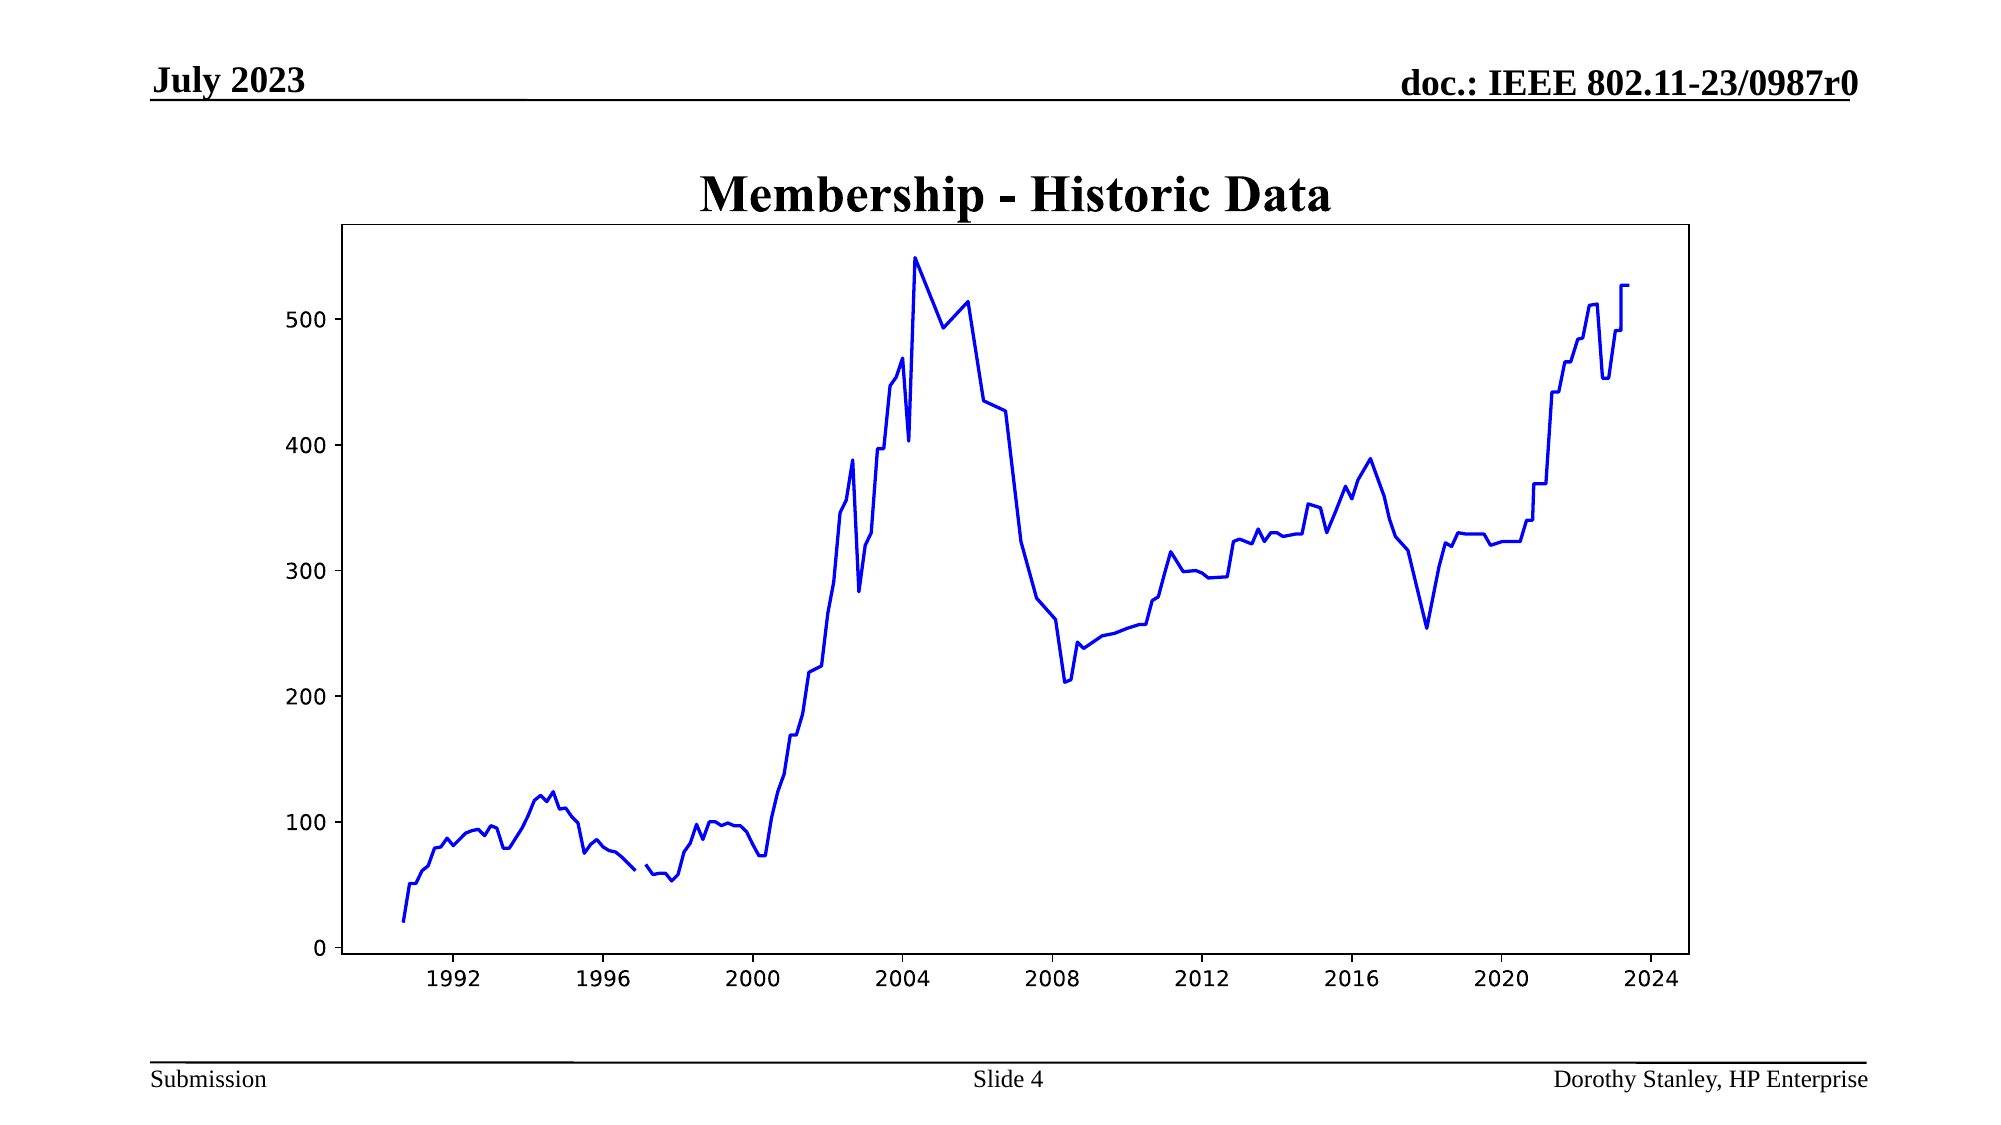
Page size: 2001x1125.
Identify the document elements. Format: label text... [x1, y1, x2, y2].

picture [124, 110, 1867, 1063]
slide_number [152, 0, 406, 101]
slide_number Slide 4 [950, 1070, 1067, 1123]
footer Dorothy Stanley, HP Enterprise [1512, 1068, 1869, 1125]
